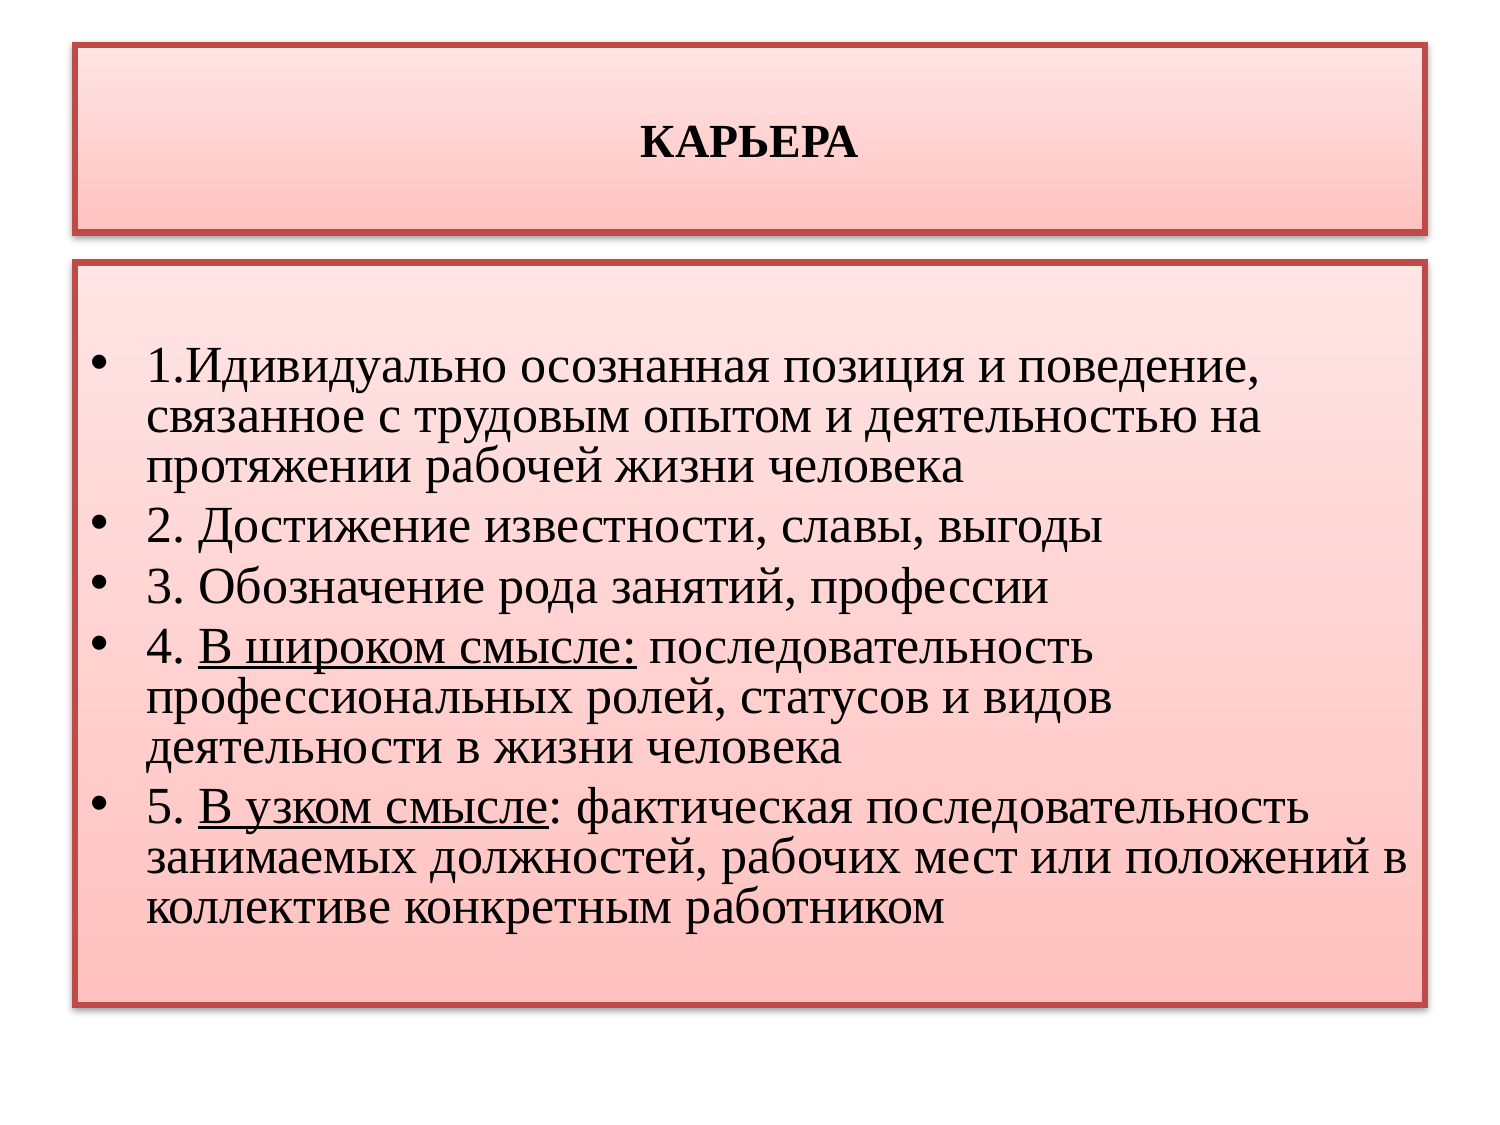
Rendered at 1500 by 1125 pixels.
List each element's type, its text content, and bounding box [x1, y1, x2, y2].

list 1.Идивидуально осознанная позиция и поведение, связанное с трудовым опытом и деятельностью на протяжении рабочей жизни человека 2. Достижение известности, славы, выгоды 3. Обозначение рода занятий, профессии 4. В широком смысле: последовательность профессиональных ролей, статусов и видов деятельности в жизни человека 5. В узком смысле: фактическая последовательность занимаемых должностей, рабочих мест или положений в коллективе конкретным работником [74, 262, 1426, 1006]
title КАРЬЕРА [74, 44, 1426, 233]
